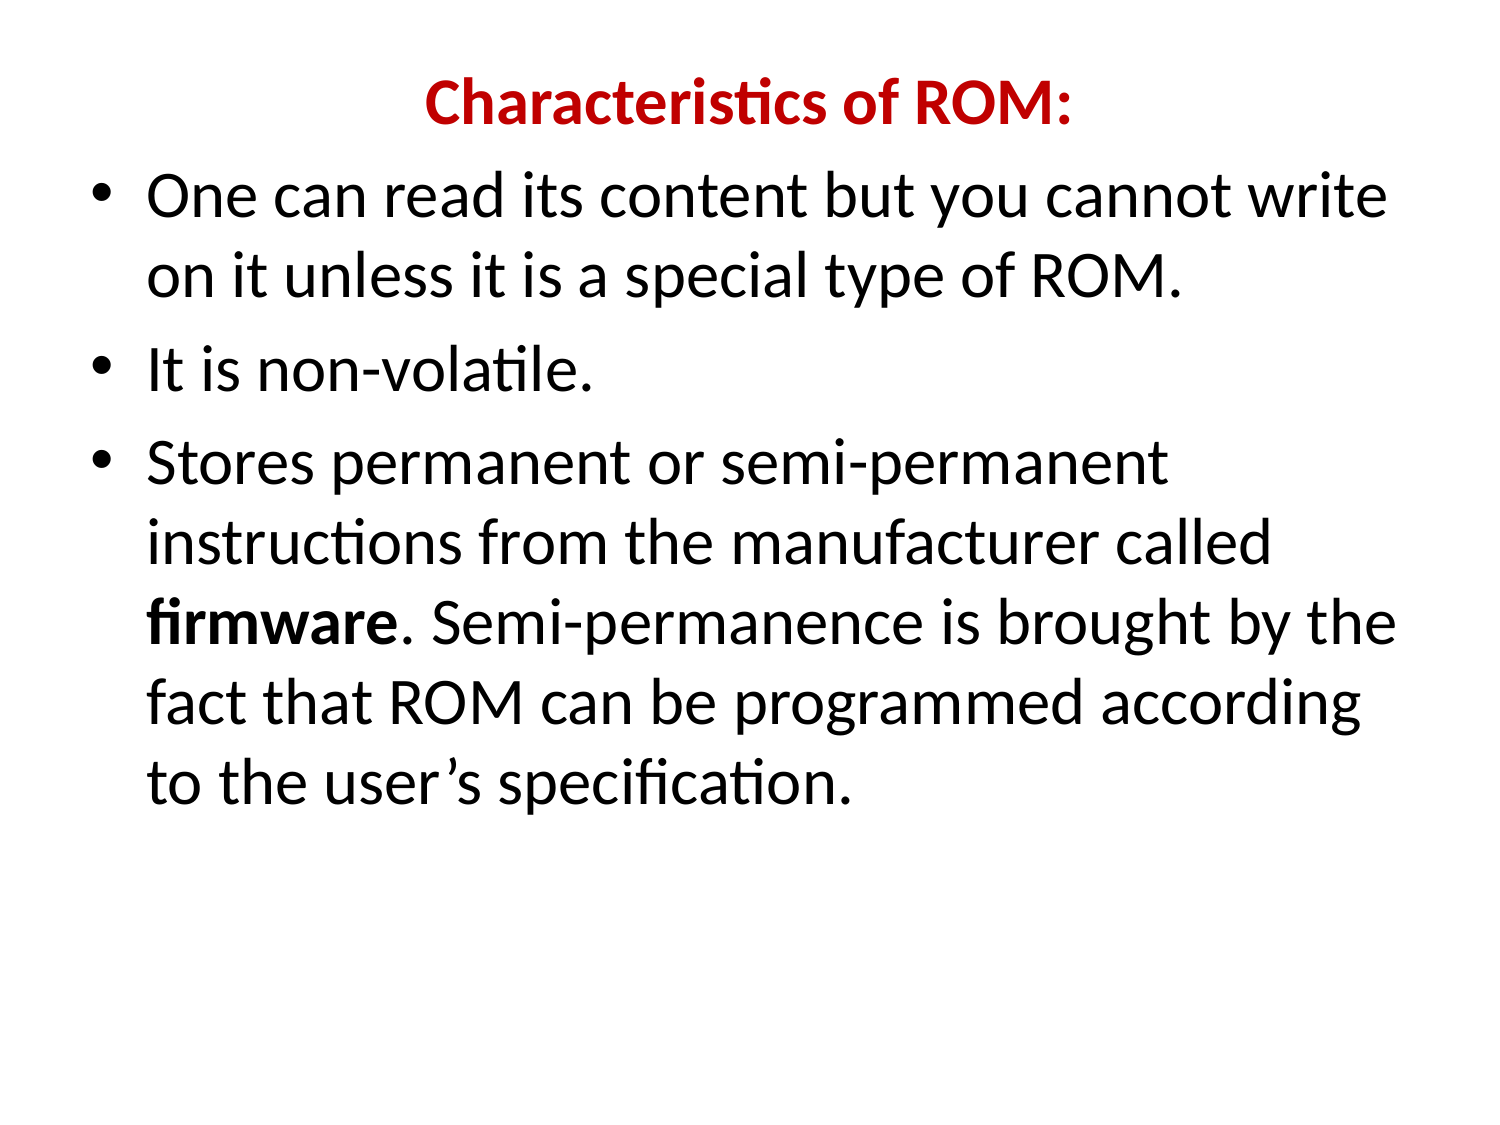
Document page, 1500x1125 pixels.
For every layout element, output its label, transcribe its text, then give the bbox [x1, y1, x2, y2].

list Characteristics of ROM: One can read its content but you cannot write on it unless it is a special type of ROM. It is non-volatile. Stores permanent or semi-permanent instructions from the manufacturer called firmware. Semi-permanence is brought by the fact that ROM can be programmed according to the user’s specification. [75, 50, 1425, 1005]
